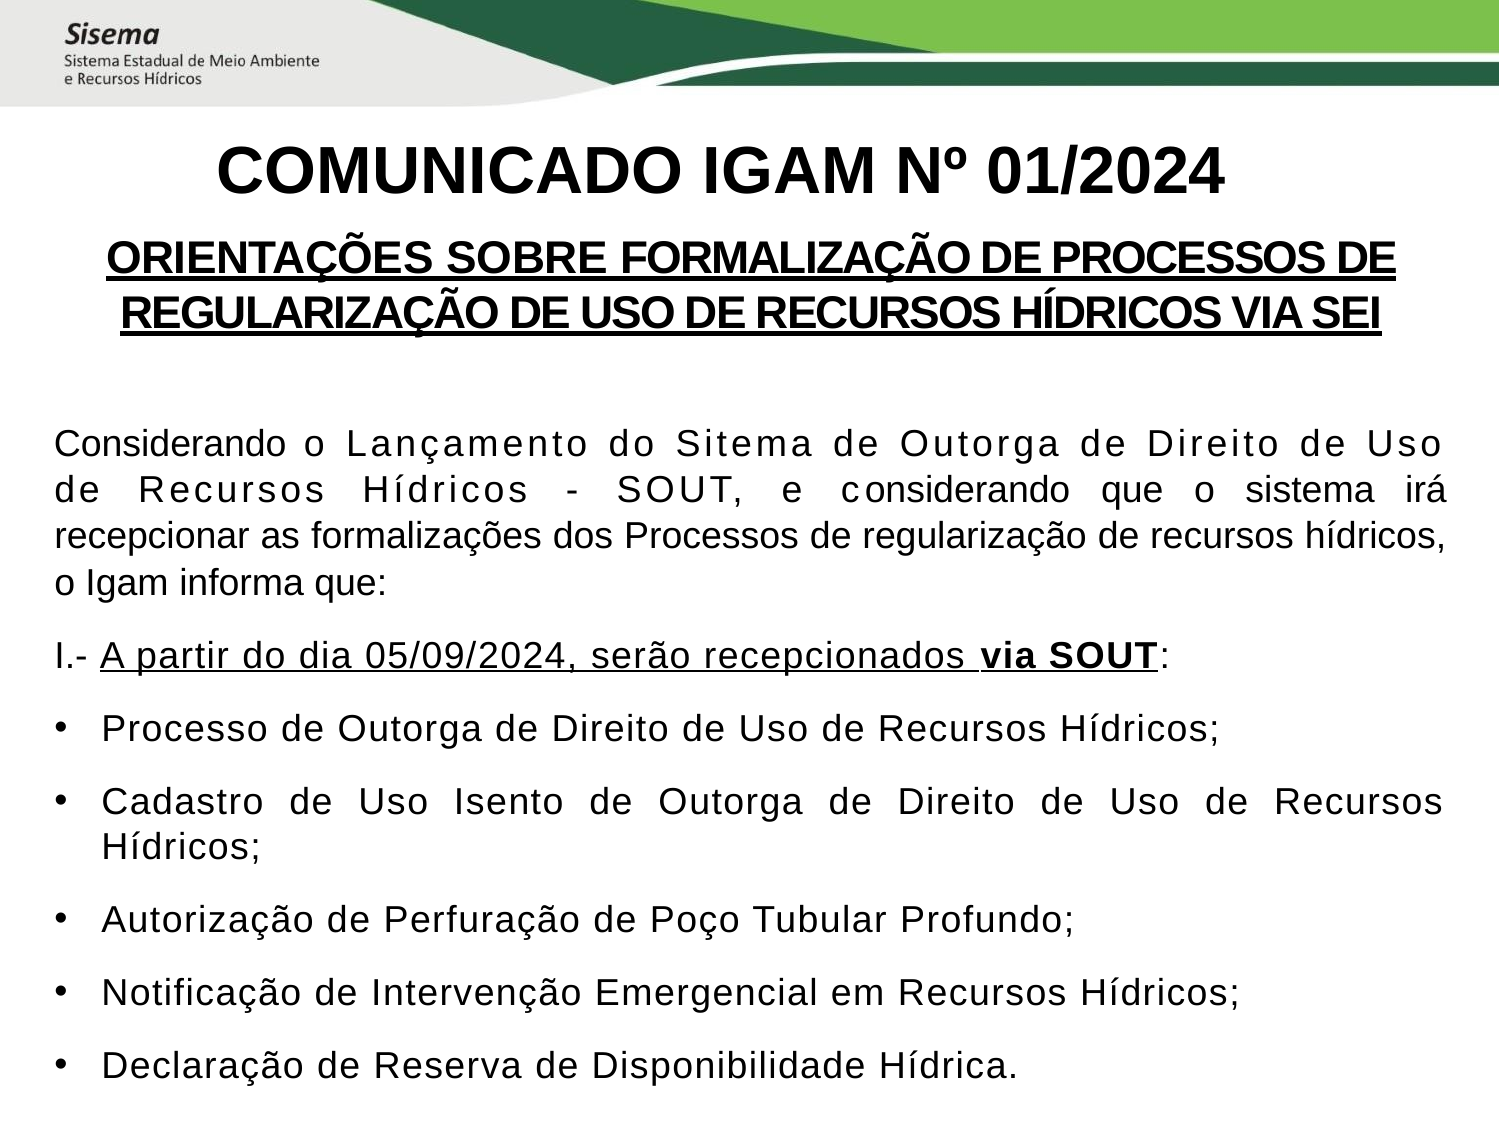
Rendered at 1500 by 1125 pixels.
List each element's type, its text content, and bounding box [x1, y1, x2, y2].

title COMUNICADO IGAM Nº 01/2024 [212, 125, 1479, 316]
text_box ORIENTAÇÕES SOBRE FORMALIZAÇÃO DE PROCESSOS DE REGULARIZAÇÃO DE USO DE RECURSOS HÍDRICOS VIA SEI Considerando o Lançamento do Sitema de Outorga de Direito de Uso de Recursos Hídricos - SOUT, e considerando que o sistema irá recepcionar as formalizações dos Processos de regularização de recursos hídricos, o Igam informa que: - A partir do dia 05/09/2024, serão recepcionados via SOUT: Processo de Outorga de Direito de Uso de Recursos Hídricos; Cadastro de Uso Isento de Outorga de Direito de Uso de Recursos Hídricos; Autorização de Perfuração de Poço Tubular Profundo; Notificação de Intervenção Emergencial em Recursos Hídricos; Declaração de Reserva de Disponibilidade Hídrica. [52, 224, 1448, 1125]
picture [0, 0, 1499, 107]
